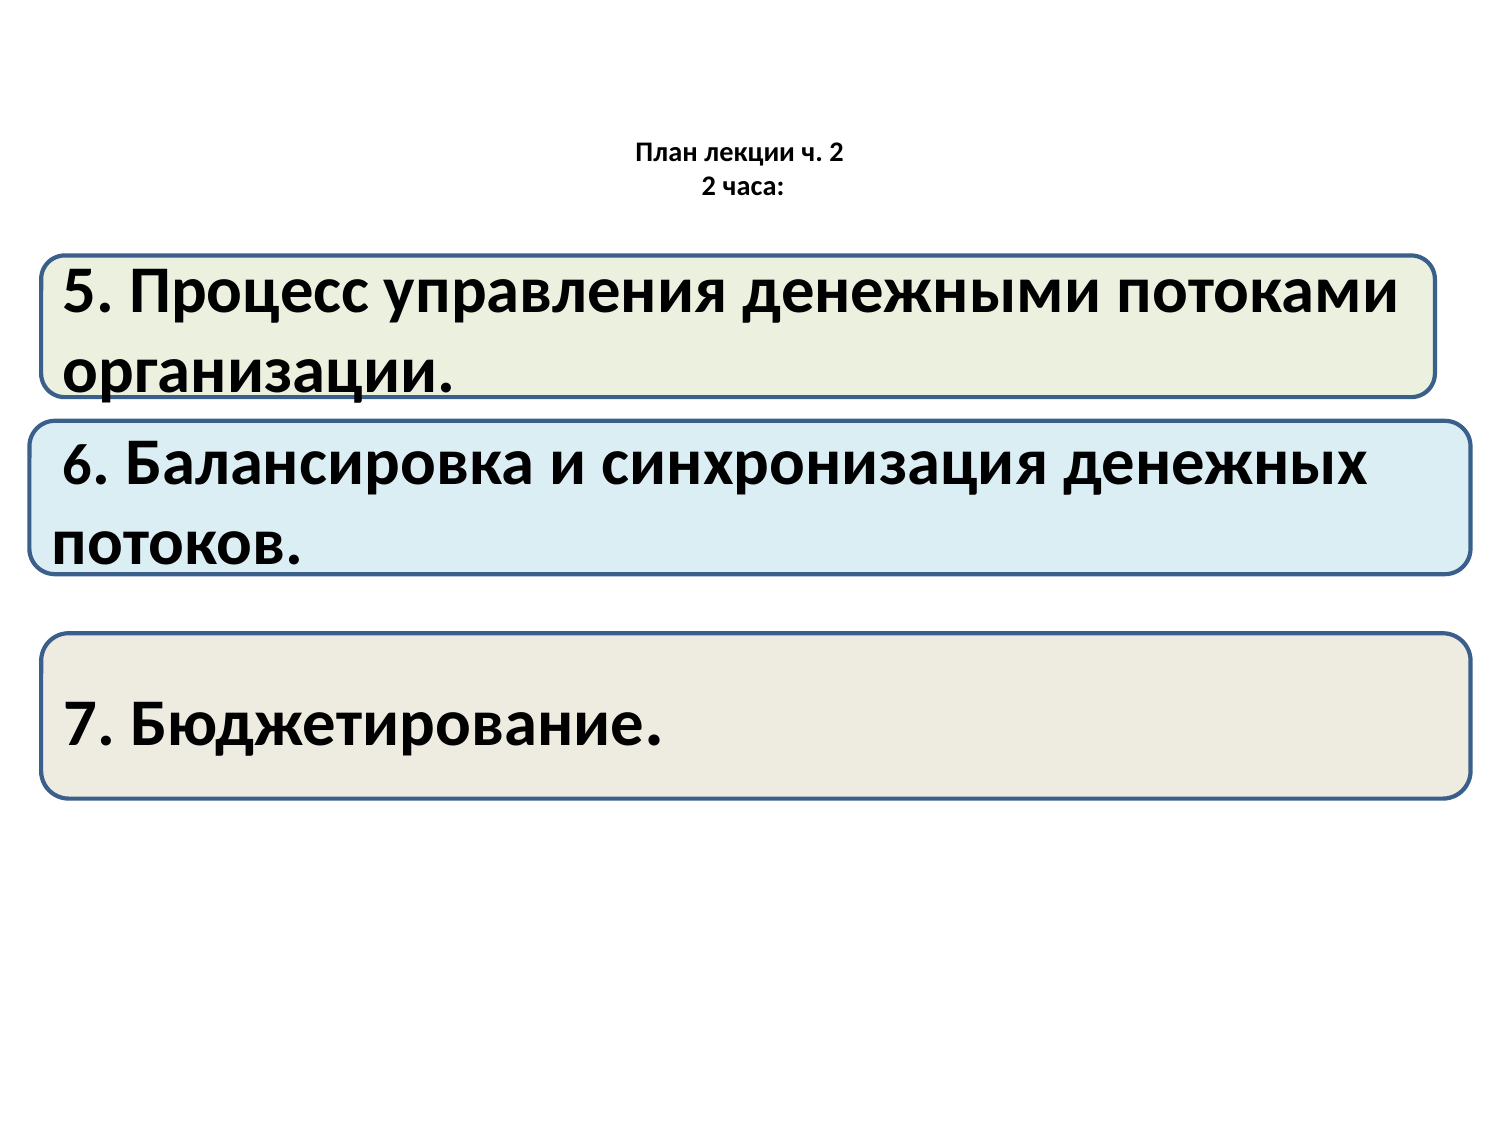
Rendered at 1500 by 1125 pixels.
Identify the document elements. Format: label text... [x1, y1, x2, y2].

text_box 7. Бюджетирование. [39, 631, 1473, 801]
text_box 6. Балансировка и синхронизация денежных потоков. [27, 418, 1473, 577]
title План лекции ч. 2 2 часа: [64, 89, 1416, 244]
text_box 5. Процесс управления денежными потоками организации. [39, 253, 1438, 400]
